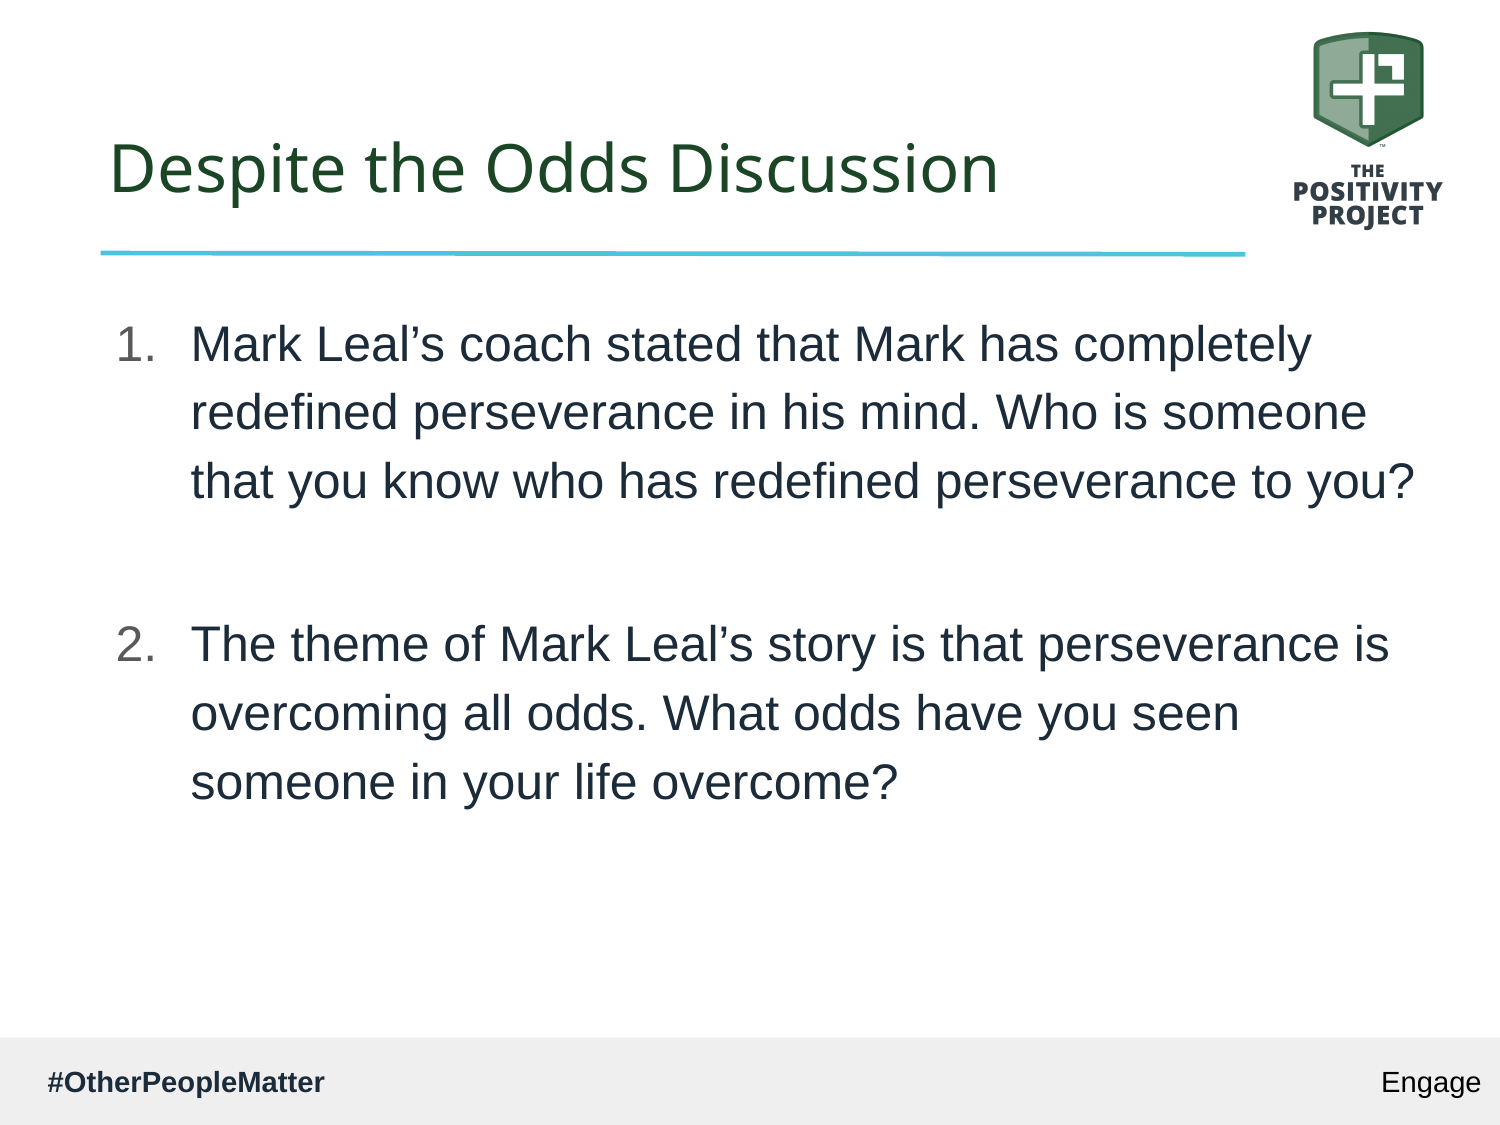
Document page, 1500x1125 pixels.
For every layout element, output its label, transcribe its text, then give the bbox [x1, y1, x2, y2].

picture [1237, 0, 1500, 263]
list Mark Leal’s coach stated that Mark has completely redefined perseverance in his mind. Who is someone that you know who has redefined perseverance to you? The theme of Mark Leal’s story is that perseverance is overcoming all odds. What odds have you seen someone in your life overcome? [100, 286, 1456, 1010]
slide_number Engage [1297, 1037, 1482, 1125]
title Despite the Odds Discussion [93, 95, 1270, 237]
